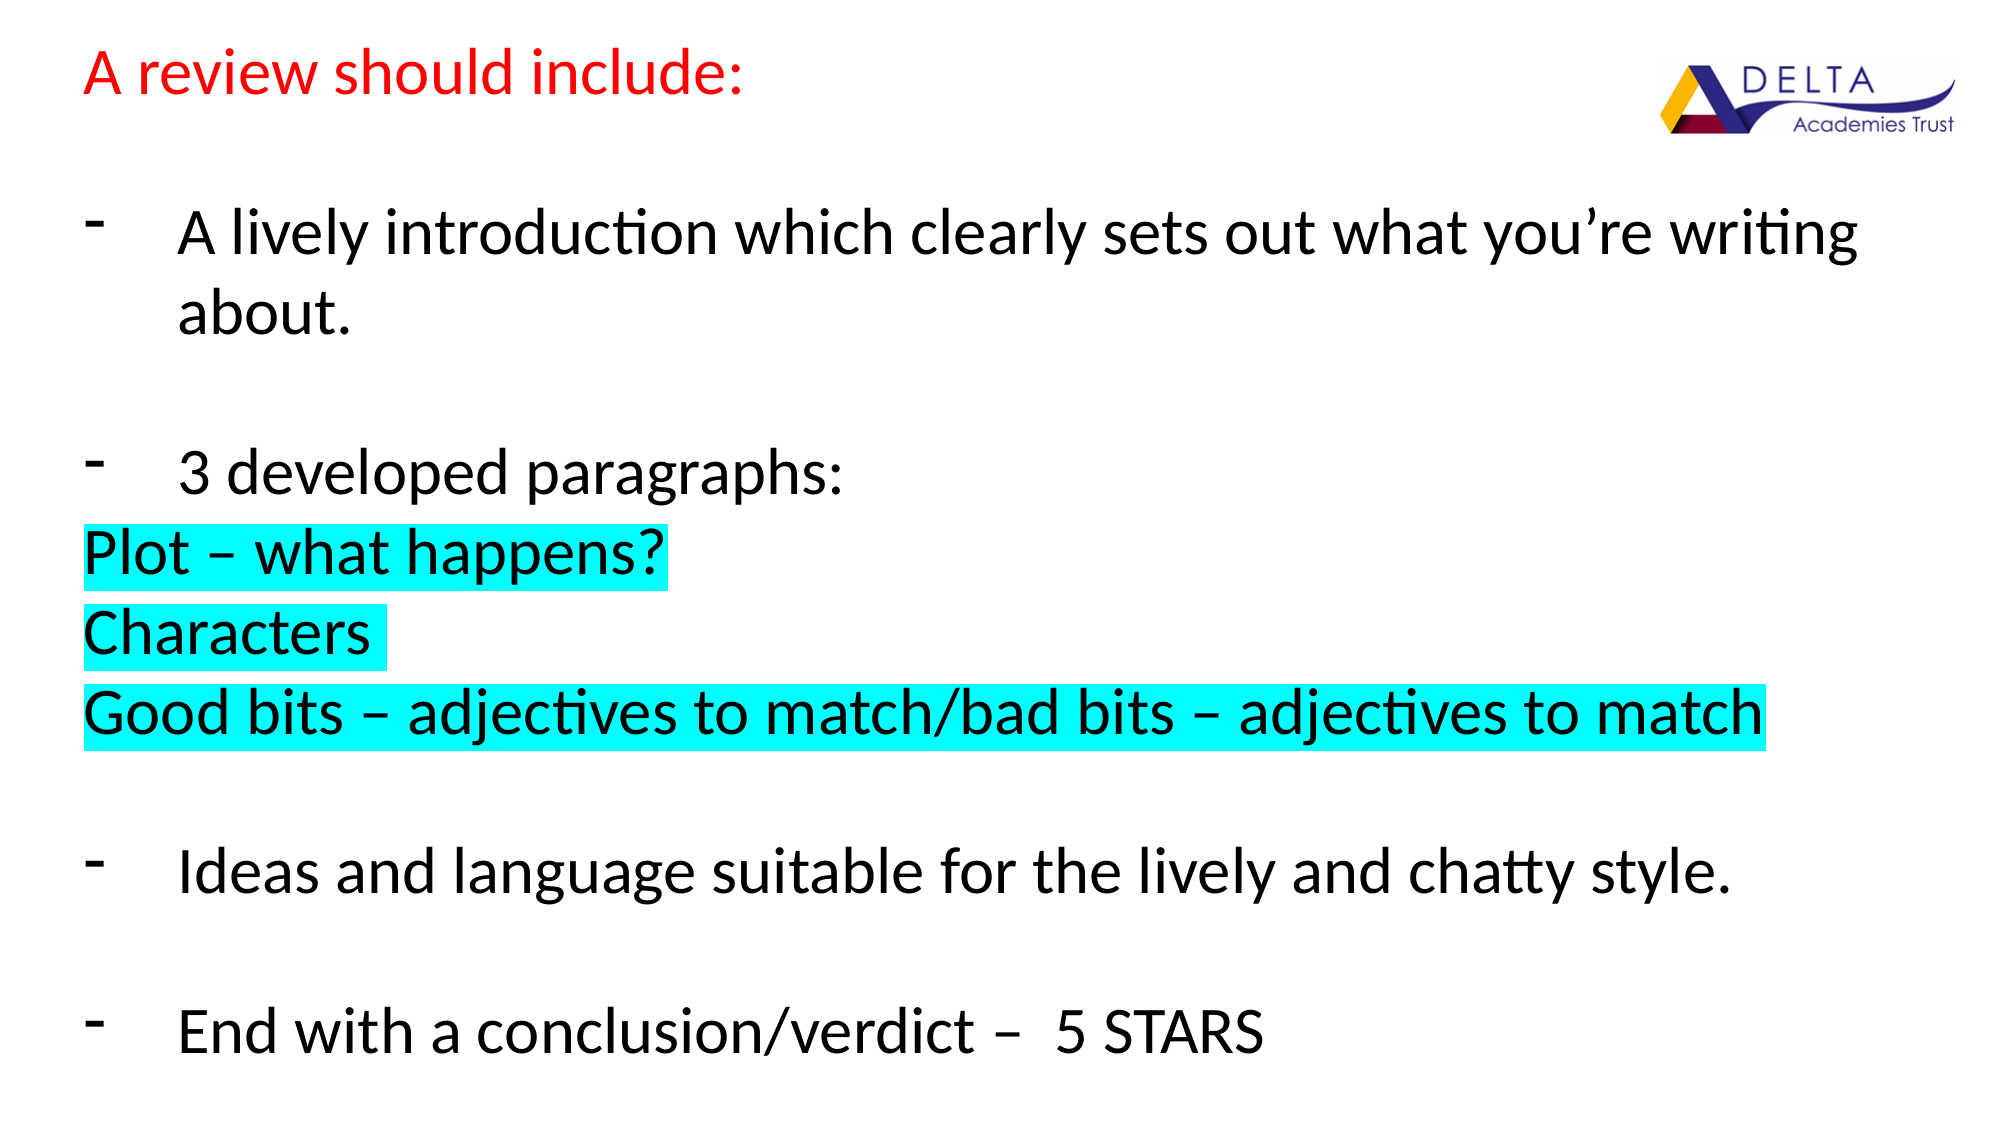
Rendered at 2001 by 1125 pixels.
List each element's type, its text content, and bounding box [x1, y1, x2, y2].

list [1660, 61, 1955, 136]
text_box A review should include: A lively introduction which clearly sets out what you’re writing about. 3 developed paragraphs: Plot – what happens? Characters Good bits – adjectives to match/bad bits – adjectives to match Ideas and language suitable for the lively and chatty style. End with a conclusion/verdict – 5 STARS [68, 20, 2000, 1125]
